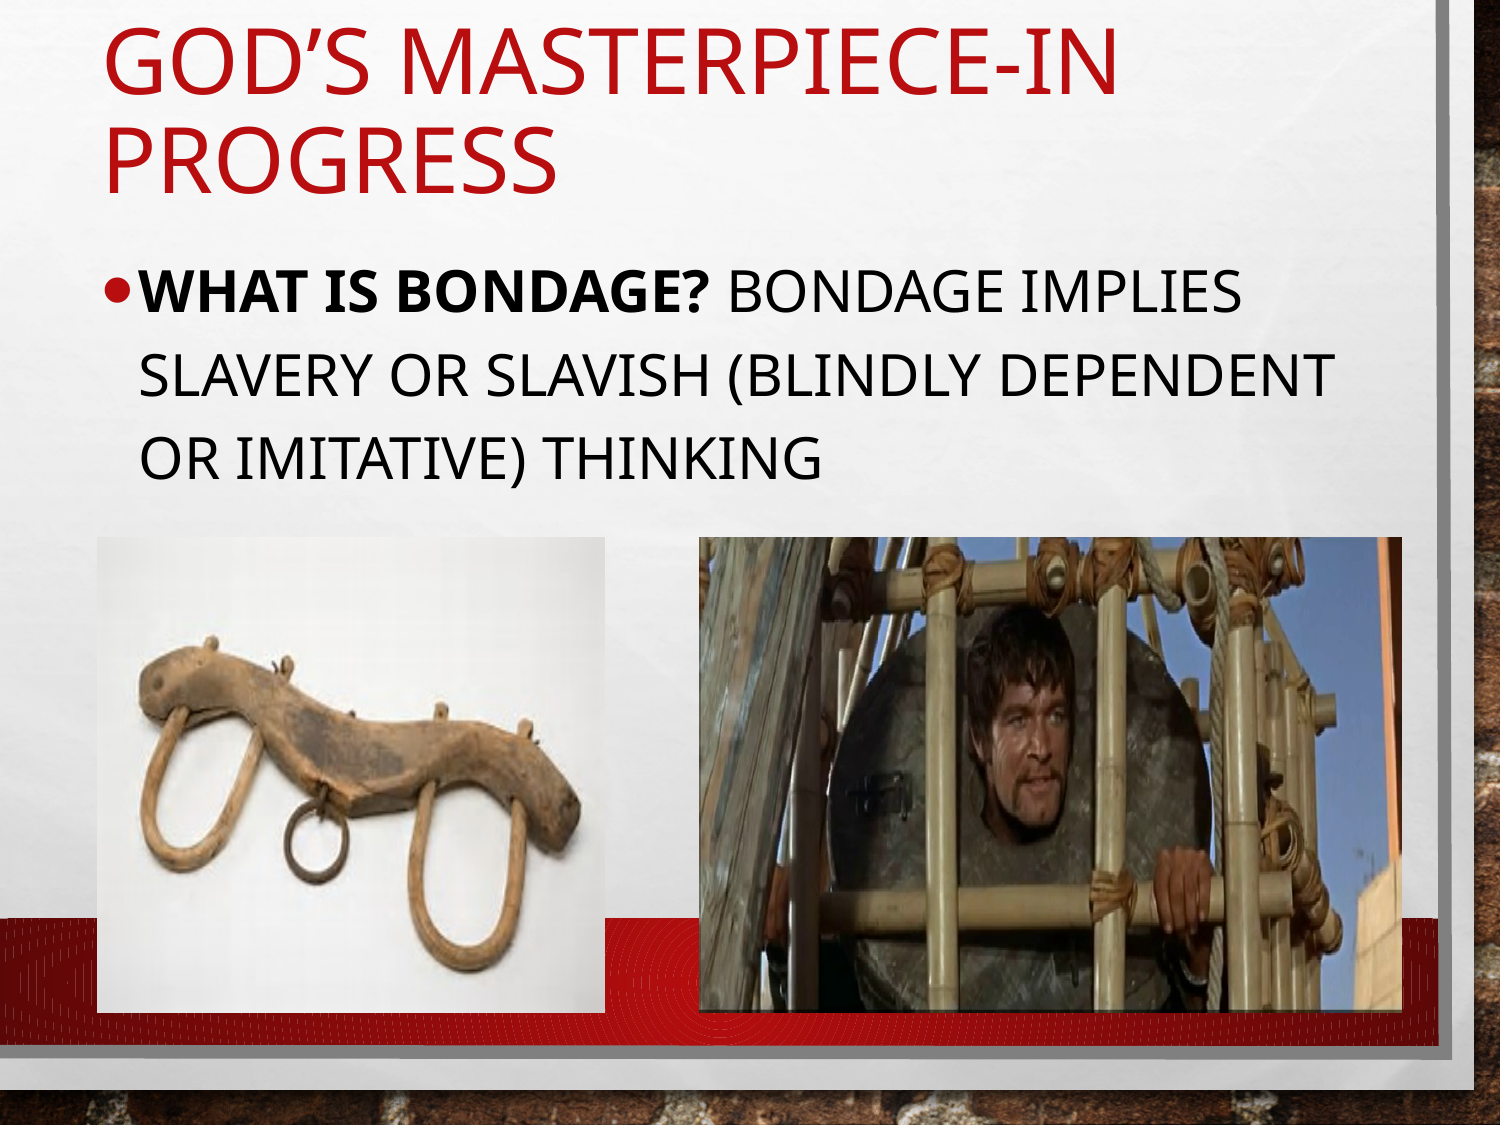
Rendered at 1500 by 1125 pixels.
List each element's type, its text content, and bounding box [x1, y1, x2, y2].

list What is bondage? Bondage implies slavery or slavish (blindly dependent or imitative) thinking [86, 174, 1366, 719]
picture [0, 0, 1500, 1125]
picture [97, 537, 605, 1013]
picture [699, 537, 1402, 1013]
title God’s Masterpiece-In Progress [86, 19, 1366, 174]
